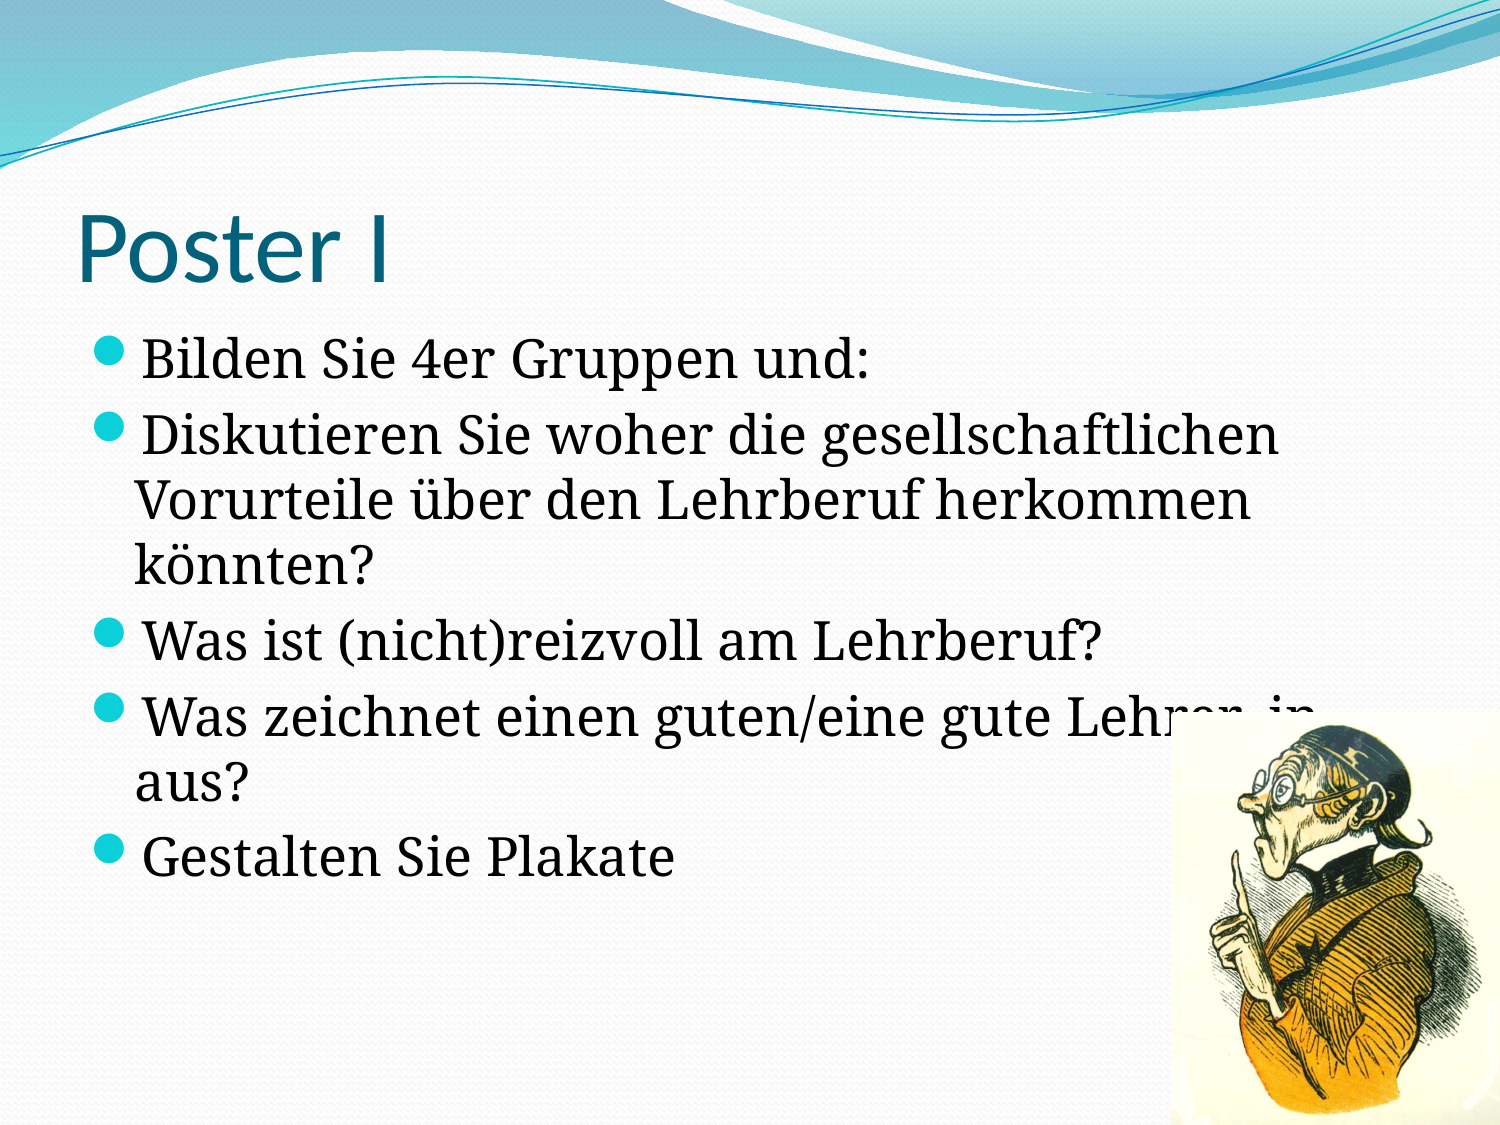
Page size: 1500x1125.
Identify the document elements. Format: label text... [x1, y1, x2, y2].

list Bilden Sie 4er Gruppen und: Diskutieren Sie woher die gesellschaftlichen Vorurteile über den Lehrberuf herkommen könnten? Was ist (nicht)reizvoll am Lehrberuf? Was zeichnet einen guten/eine gute Lehrer_in aus? Gestalten Sie Plakate [75, 317, 1425, 1038]
title Poster I [75, 115, 1425, 303]
picture [1171, 712, 1500, 1125]
